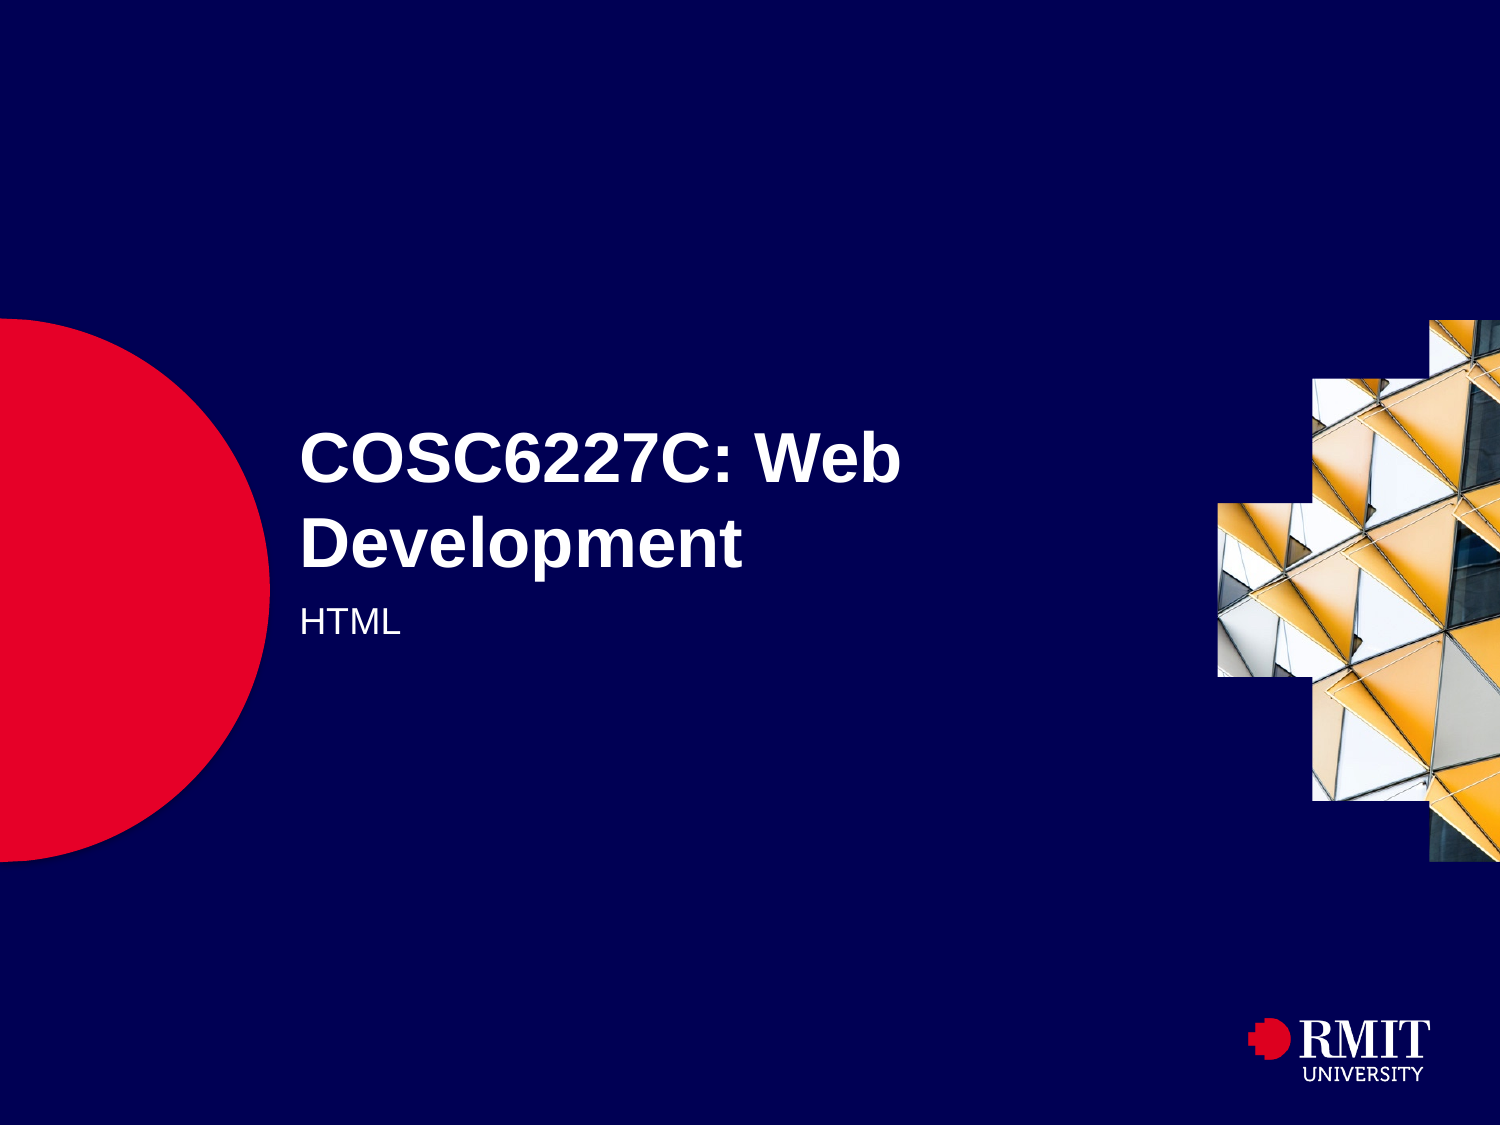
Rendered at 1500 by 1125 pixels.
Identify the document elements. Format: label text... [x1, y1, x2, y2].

picture [1229, 1001, 1448, 1100]
subtitle HTML [284, 589, 1212, 801]
title COSC6227C: Web Development [284, 111, 1212, 589]
picture [1218, 320, 1500, 861]
